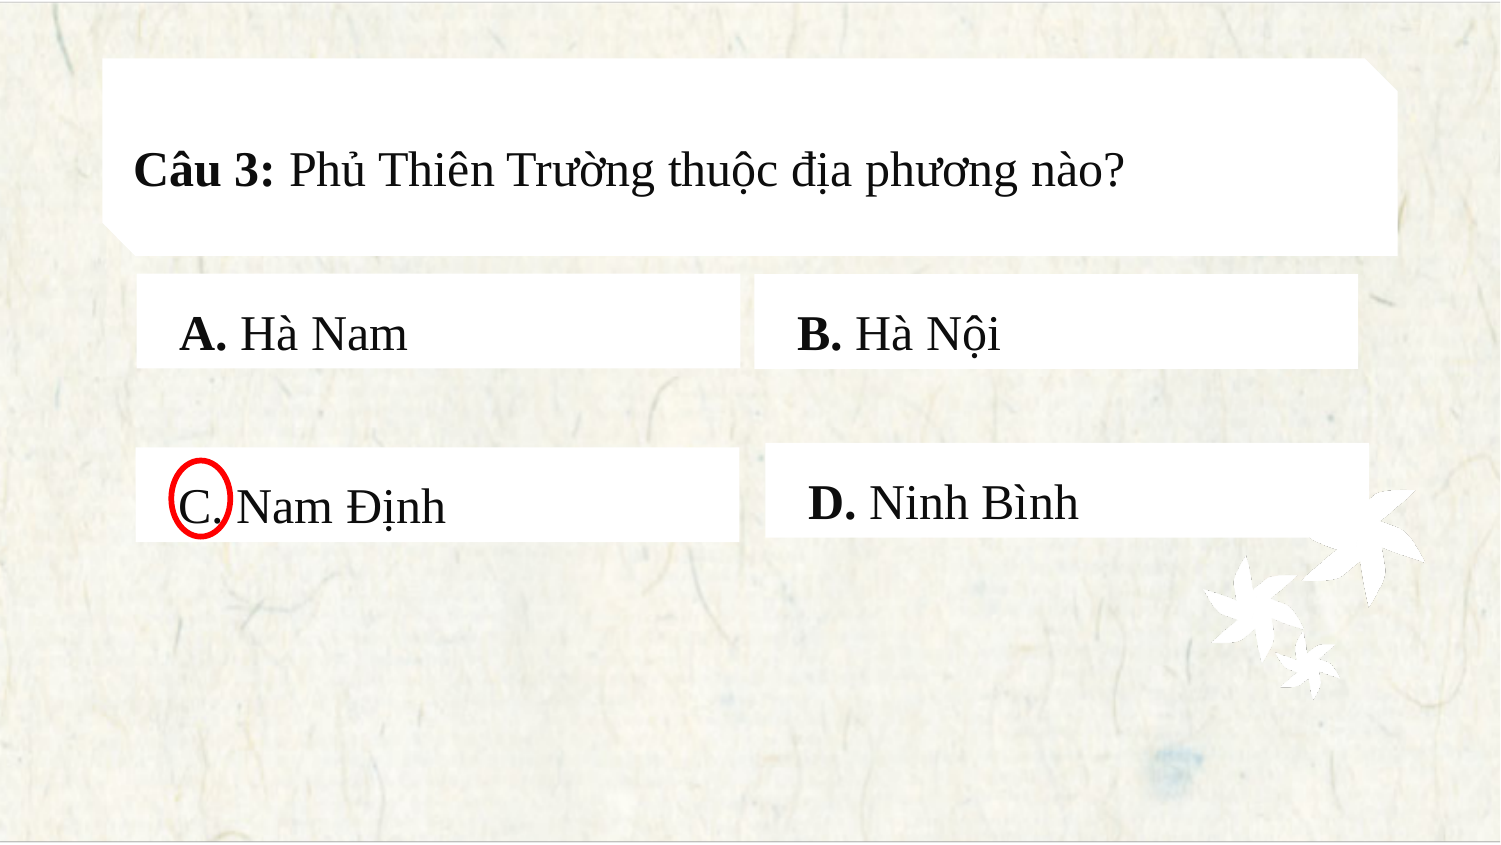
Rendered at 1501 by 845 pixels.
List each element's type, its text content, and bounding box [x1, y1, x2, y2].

text_box [170, 459, 232, 538]
text_box D. Ninh Bình [764, 442, 1370, 539]
text_box C. Nam Định [135, 446, 740, 543]
text_box A. Hà Nam [136, 273, 741, 369]
text_box B. Hà Nội [753, 273, 1359, 370]
text_box Câu 3: Phủ Thiên Trường thuộc địa phương nào? [101, 57, 1399, 257]
picture [0, 0, 1501, 844]
